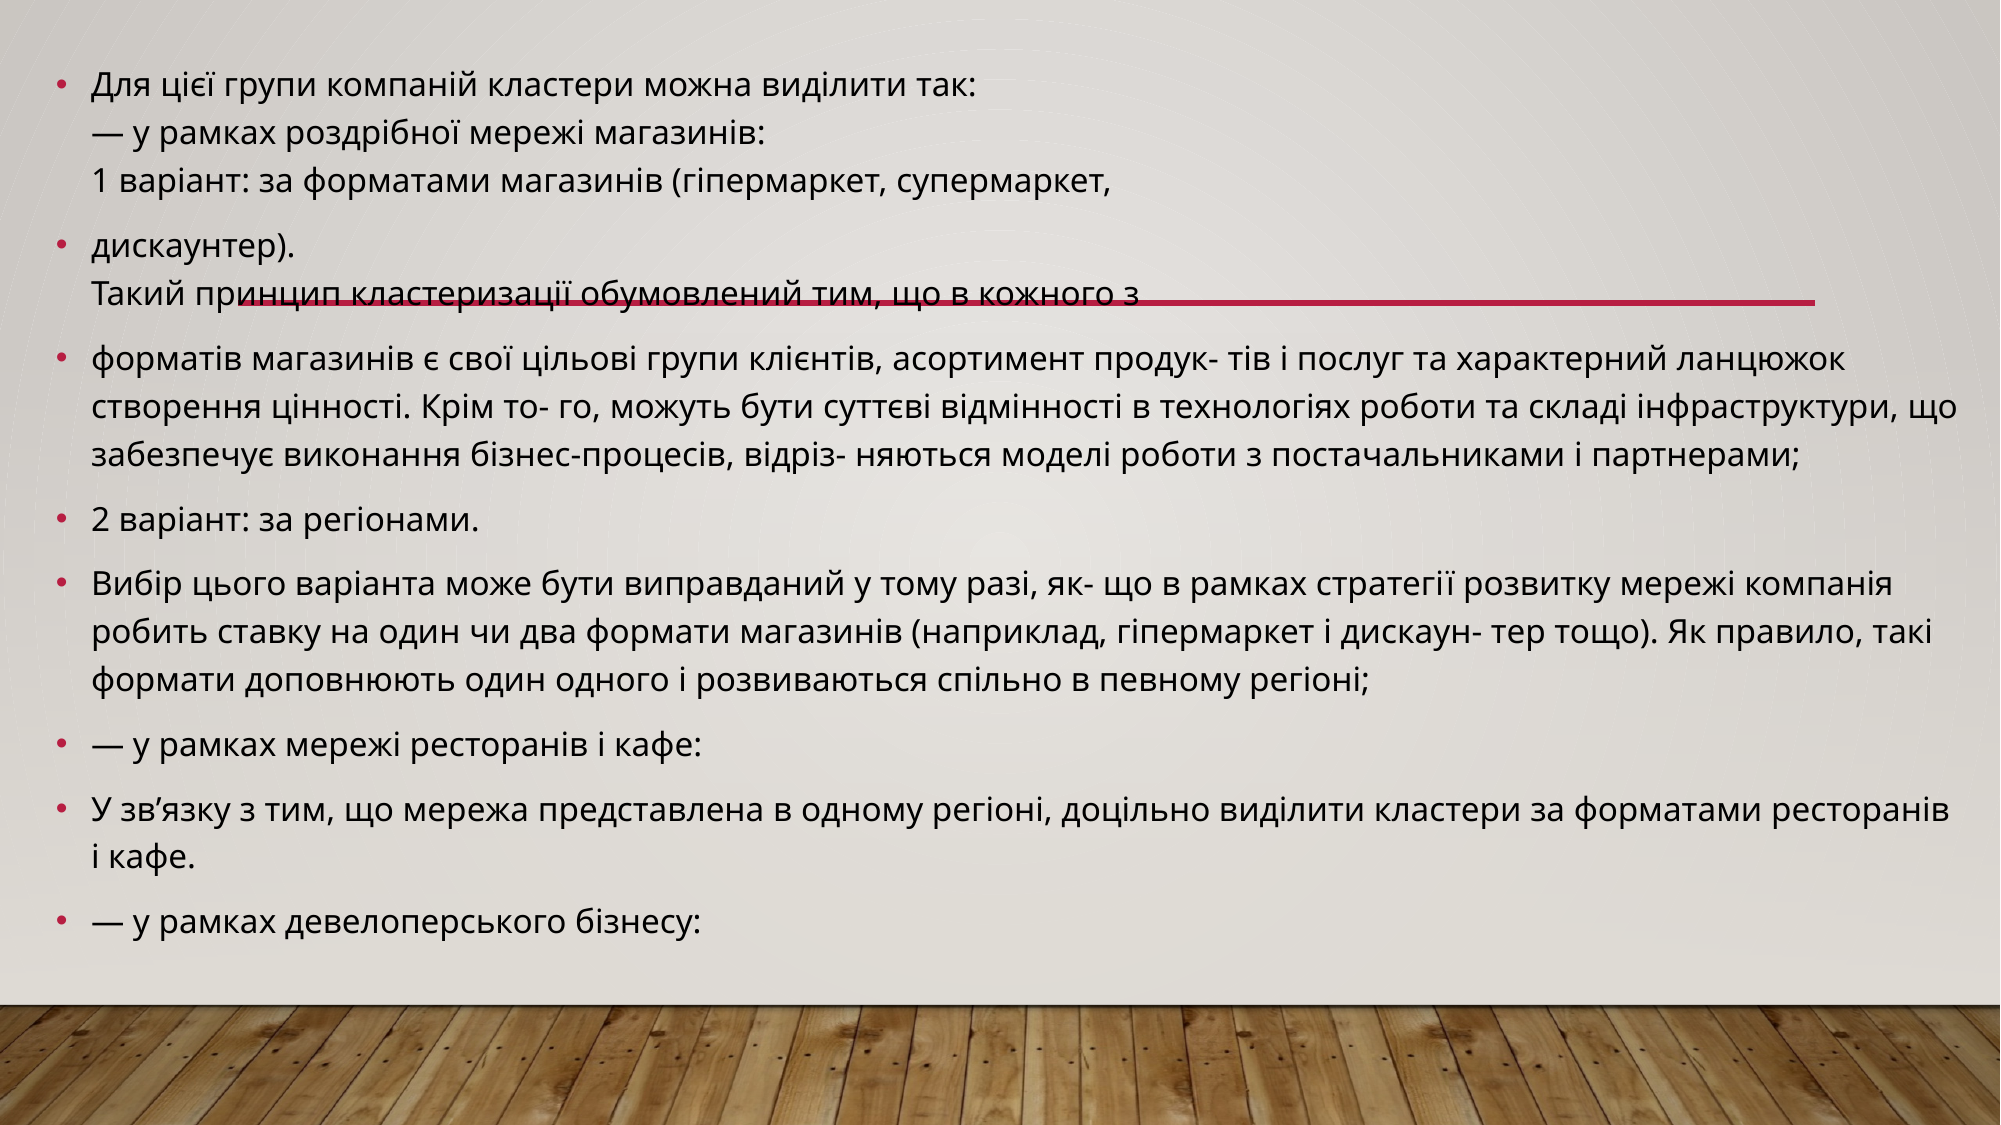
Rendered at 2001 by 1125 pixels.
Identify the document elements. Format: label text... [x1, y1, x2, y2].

list Для цієї групи компаній кластери можна виділити так: — у рамках роздрібної мережі магазинів: 1 варіант: за форматами магазинів (гіпермаркет, супермаркет, дискаунтер). Такий принцип кластеризації обумовлений тим, що в кожного з форматів магазинів є свої цільові групи клієнтів, асортимент продук- тів і послуг та характерний ланцюжок створення цінності. Крім то- го, можуть бути суттєві відмінності в технологіях роботи та складі інфраструктури, що забезпечує виконання бізнес-процесів, відріз- няються моделі роботи з постачальниками і партнерами; 2 варіант: за регіонами. Вибір цього варіанта може бути виправданий у тому разі, як- що в рамках стратегії розвитку мережі компанія робить ставку на один чи два формати магазинів (наприклад, гіпермаркет і дискаун- тер тощо). Як правило, такі формати доповнюють один одного і розвиваються спільно в певному регіоні; — у рамках мережі ресторанів і кафе: У зв’язку з тим, що мережа представлена в одному регіоні, доцільно виділити кластери за форматами ресторанів і кафе. — у рамках девелоперського бізнесу: [40, 48, 1982, 954]
picture [0, 1005, 2000, 1125]
